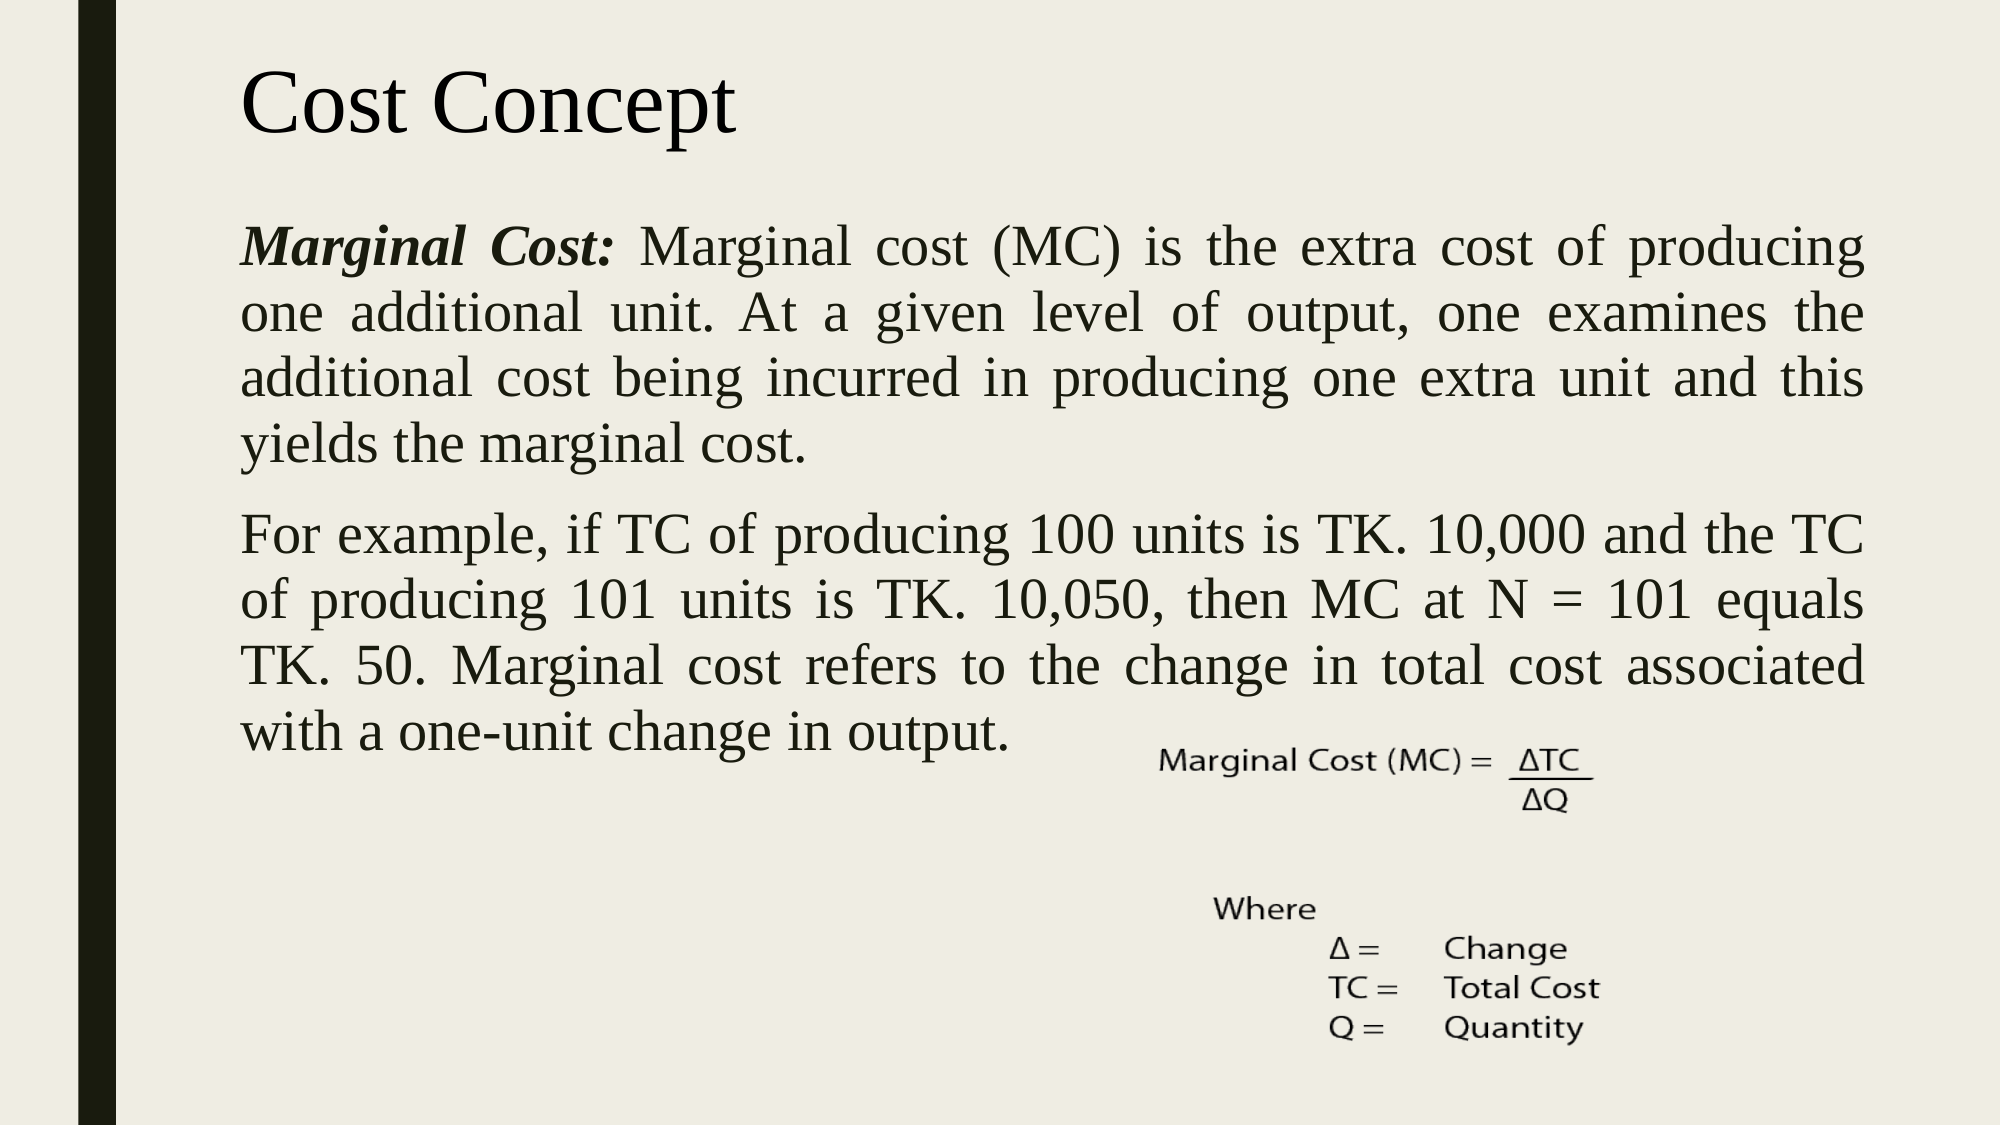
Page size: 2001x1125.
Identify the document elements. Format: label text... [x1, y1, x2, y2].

title Cost Concept [225, 46, 1800, 179]
picture [1124, 704, 1602, 1125]
list Marginal Cost: Marginal cost (MC) is the extra cost of producing one additional unit. At a given level of output, one examines the additional cost being incurred in producing one extra unit and this yields the marginal cost. For example, if TC of producing 100 units is TK. 10,000 and the TC of producing 101 units is TK. 10,050, then MC at N = 101 equals TK. 50. Marginal cost refers to the change in total cost associated with a one-unit change in output. [225, 205, 1882, 764]
